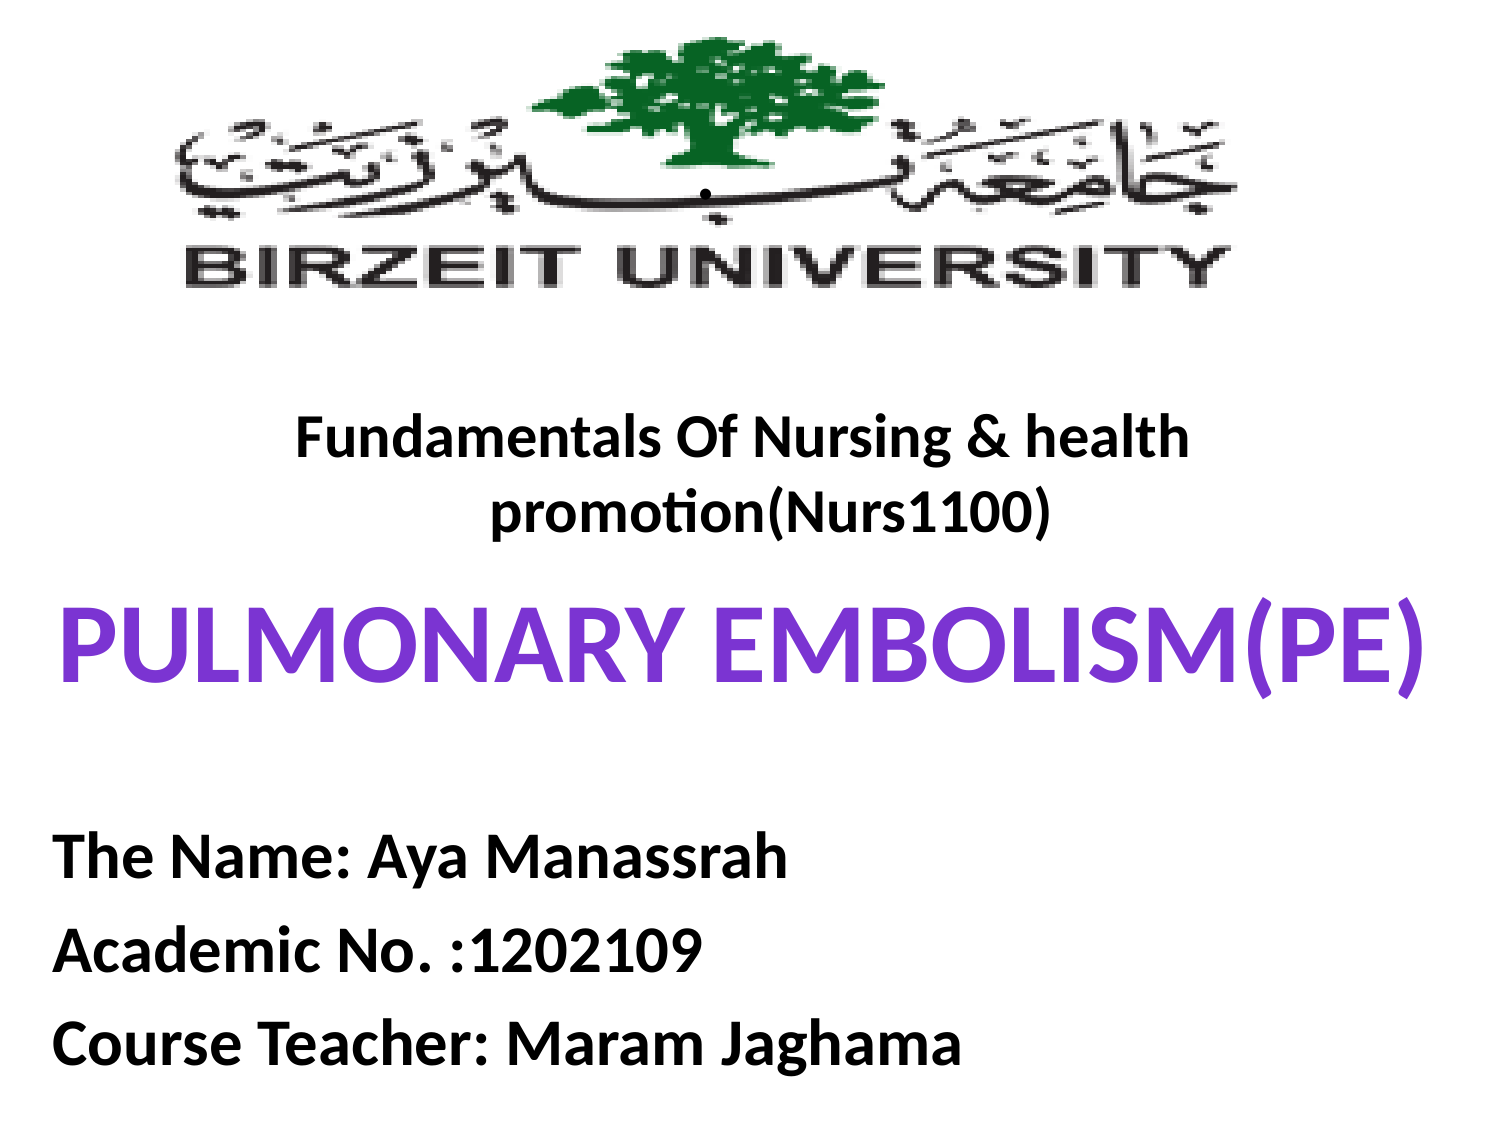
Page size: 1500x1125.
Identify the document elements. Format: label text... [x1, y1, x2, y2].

list Fundamentals Of Nursing & health promotion(Nurs1100) Pulmonary Embolism(PE) The Name: Aya Manassrah Academic No. :1202109 Course Teacher: Maram Jaghama [37, 387, 1450, 1088]
title . [174, 37, 1238, 288]
